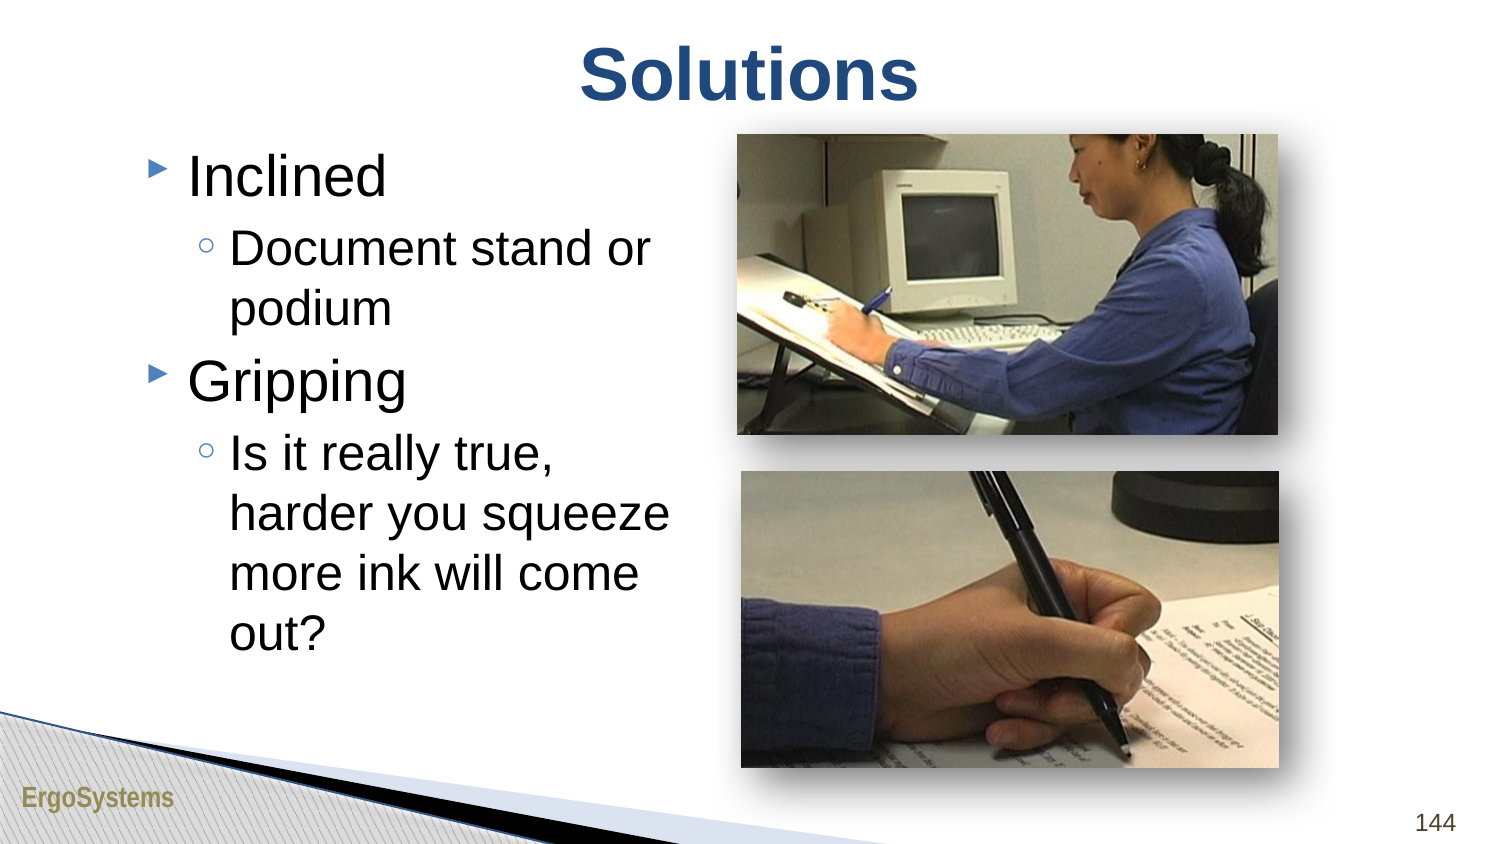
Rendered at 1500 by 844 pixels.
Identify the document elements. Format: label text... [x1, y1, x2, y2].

picture [740, 471, 1279, 768]
slide_number 144 [1400, 798, 1473, 844]
title Solutions [0, 0, 1500, 141]
list Inclined Document stand or podium Gripping Is it really true, harder you squeeze more ink will come out? [112, 131, 700, 844]
picture [737, 134, 1278, 435]
